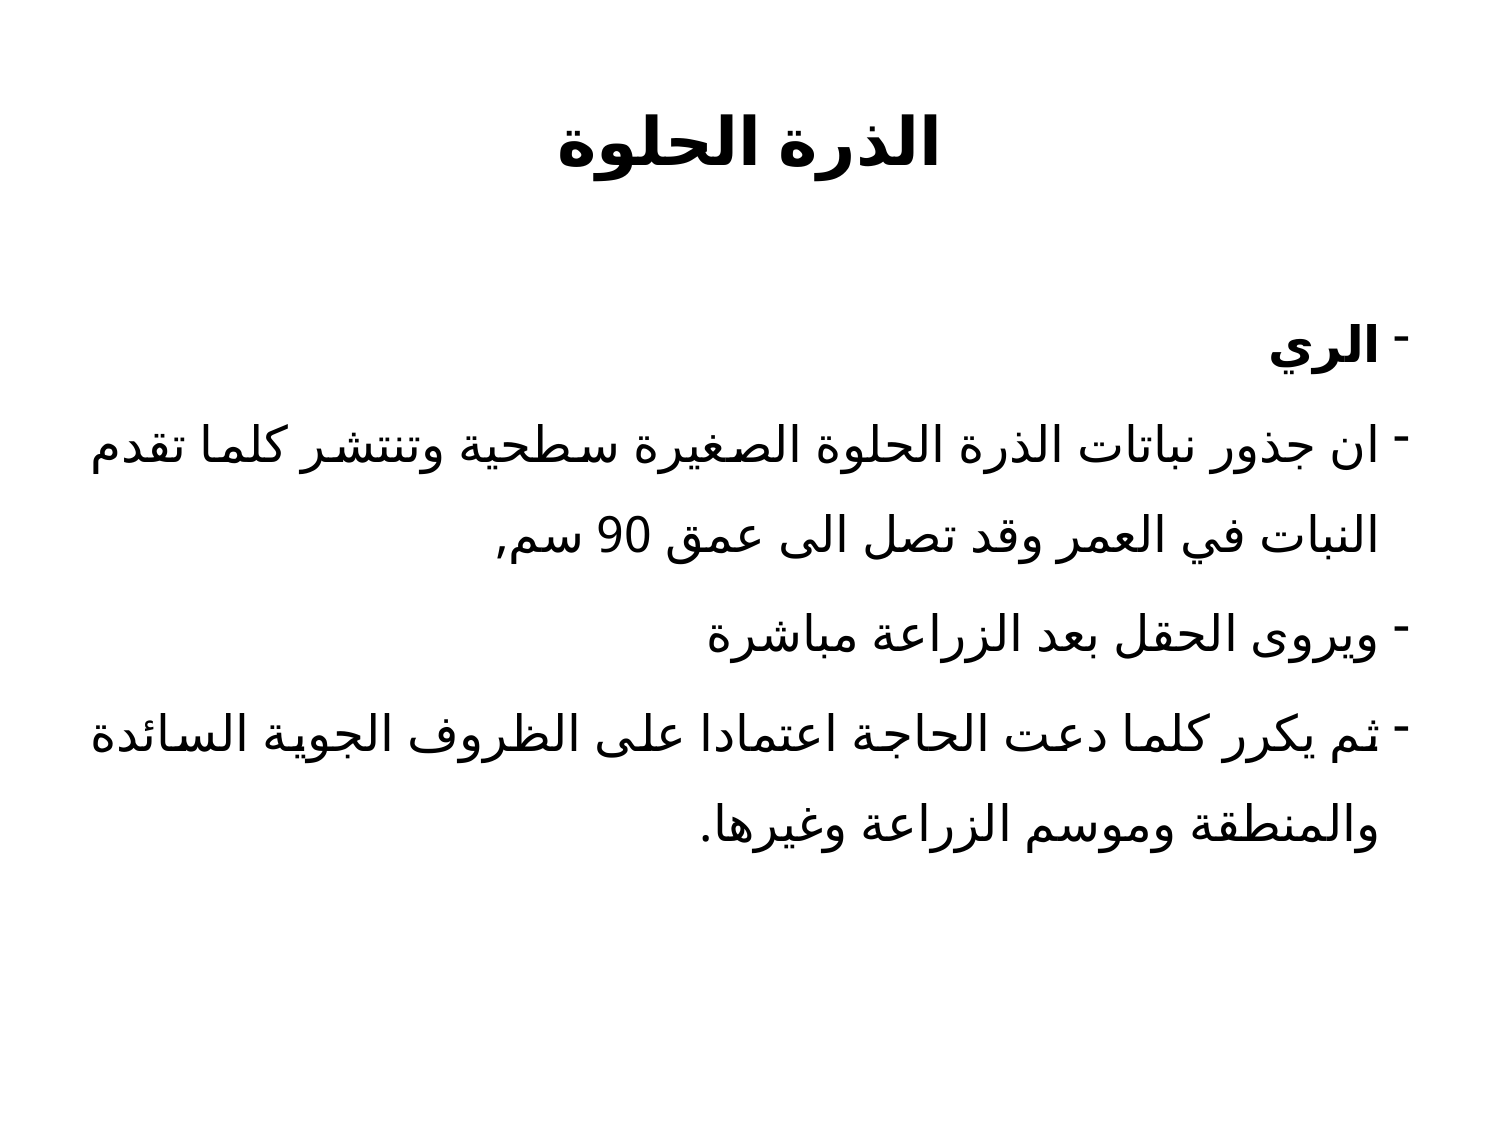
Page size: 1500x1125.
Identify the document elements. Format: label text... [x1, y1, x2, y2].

title الذرة الحلوة [75, 45, 1425, 233]
list الري ان جذور نباتات الذرة الحلوة الصغيرة سطحية وتنتشر كلما تقدم النبات في العمر وقد تصل الى عمق 90 سم, ويروى الحقل بعد الزراعة مباشرة ثم يكرر كلما دعت الحاجة اعتمادا على الظروف الجوية السائدة والمنطقة وموسم الزراعة وغيرها. [75, 262, 1425, 1005]
